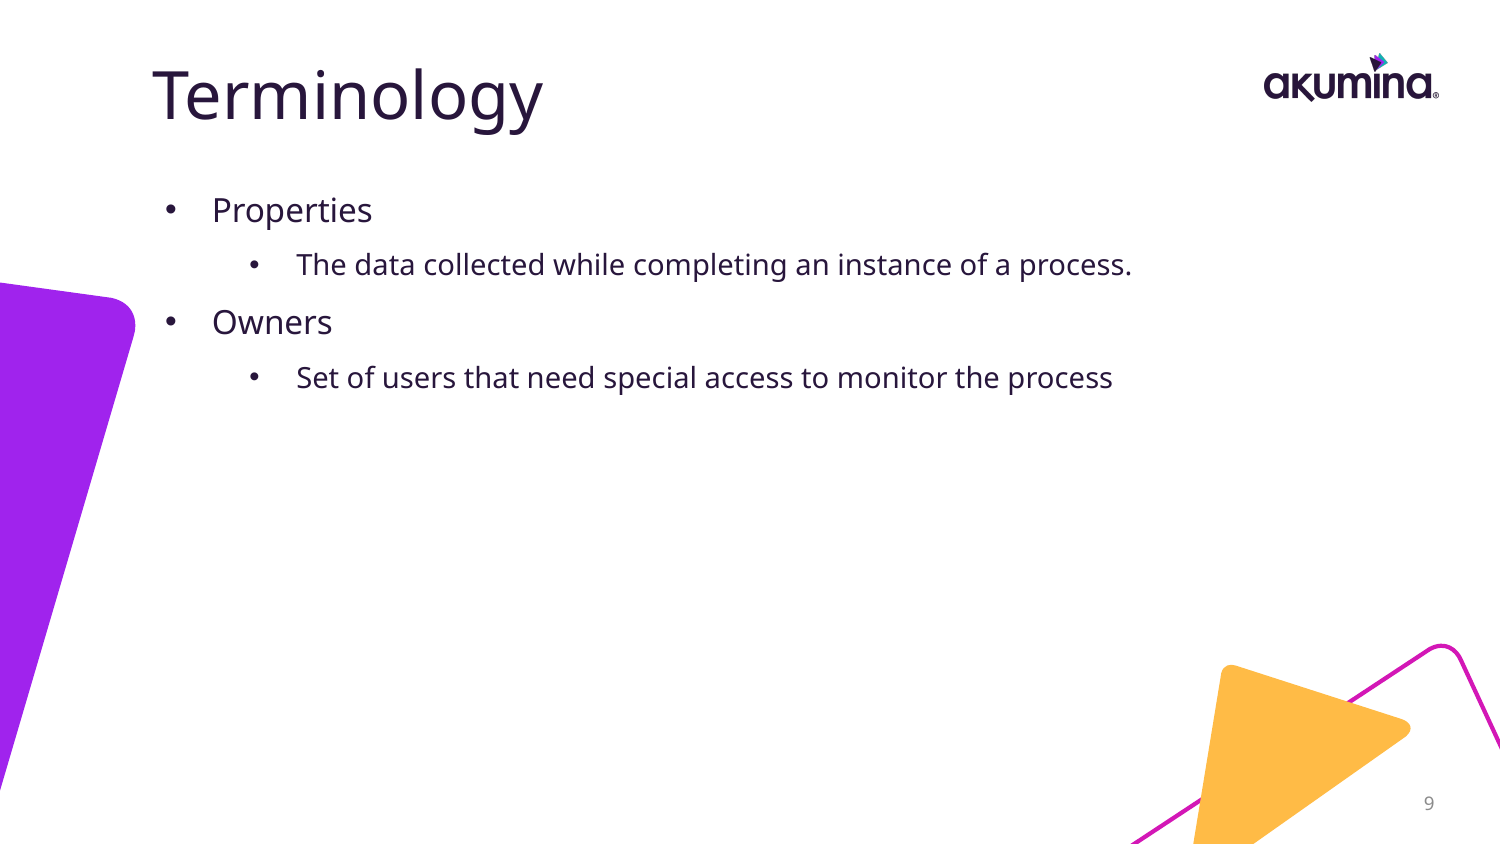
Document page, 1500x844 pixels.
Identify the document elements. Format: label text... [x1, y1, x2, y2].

picture [1264, 53, 1439, 102]
slide_number 9 [1112, 782, 1450, 827]
list Properties The data collected while completing an instance of a process. Owners Set of users that need special access to monitor the process [150, 161, 1429, 760]
title Terminology [137, 54, 1334, 174]
